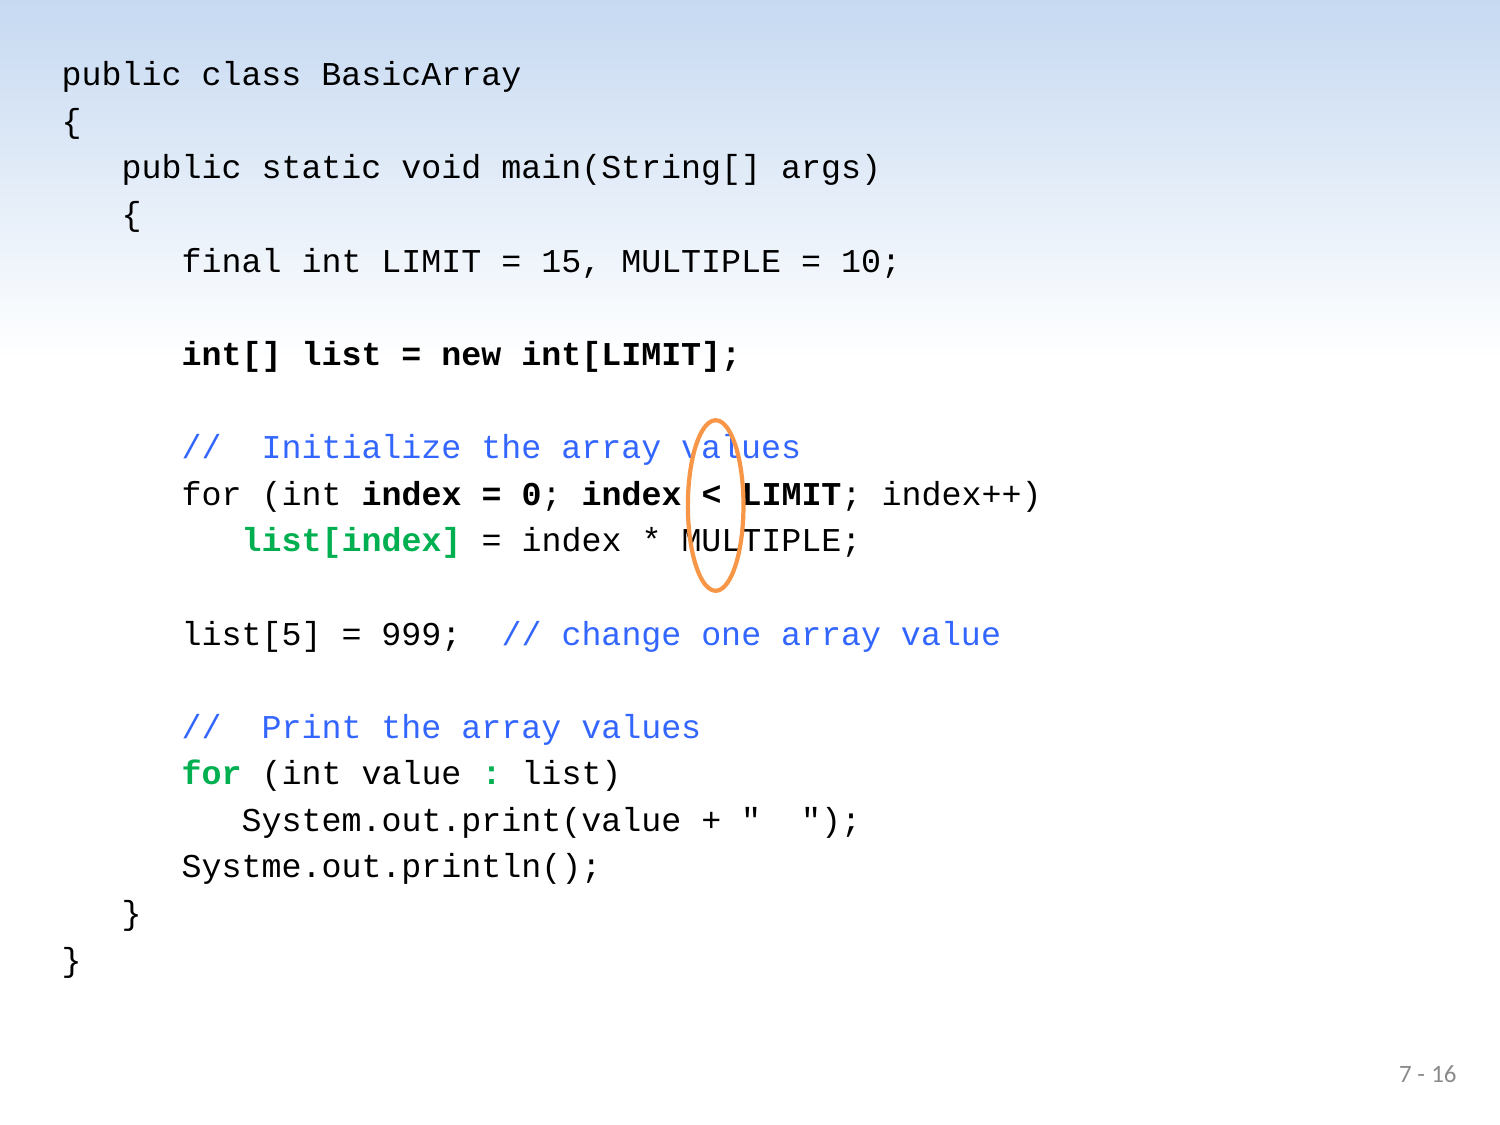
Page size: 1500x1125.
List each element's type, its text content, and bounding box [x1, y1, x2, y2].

text_box [685, 418, 746, 593]
slide_number 7 - 16 [1121, 1042, 1472, 1103]
list public class BasicArray { public static void main(String[] args) { final int LIMIT = 15, MULTIPLE = 10; int[] list = new int[LIMIT]; // Initialize the array values for (int index = 0; index < LIMIT; index++) list[index] = index * MULTIPLE; list[5] = 999; // change one array value // Print the array values for (int value : list) System.out.print(value + " "); Systme.out.println(); } } [46, 45, 1473, 1043]
